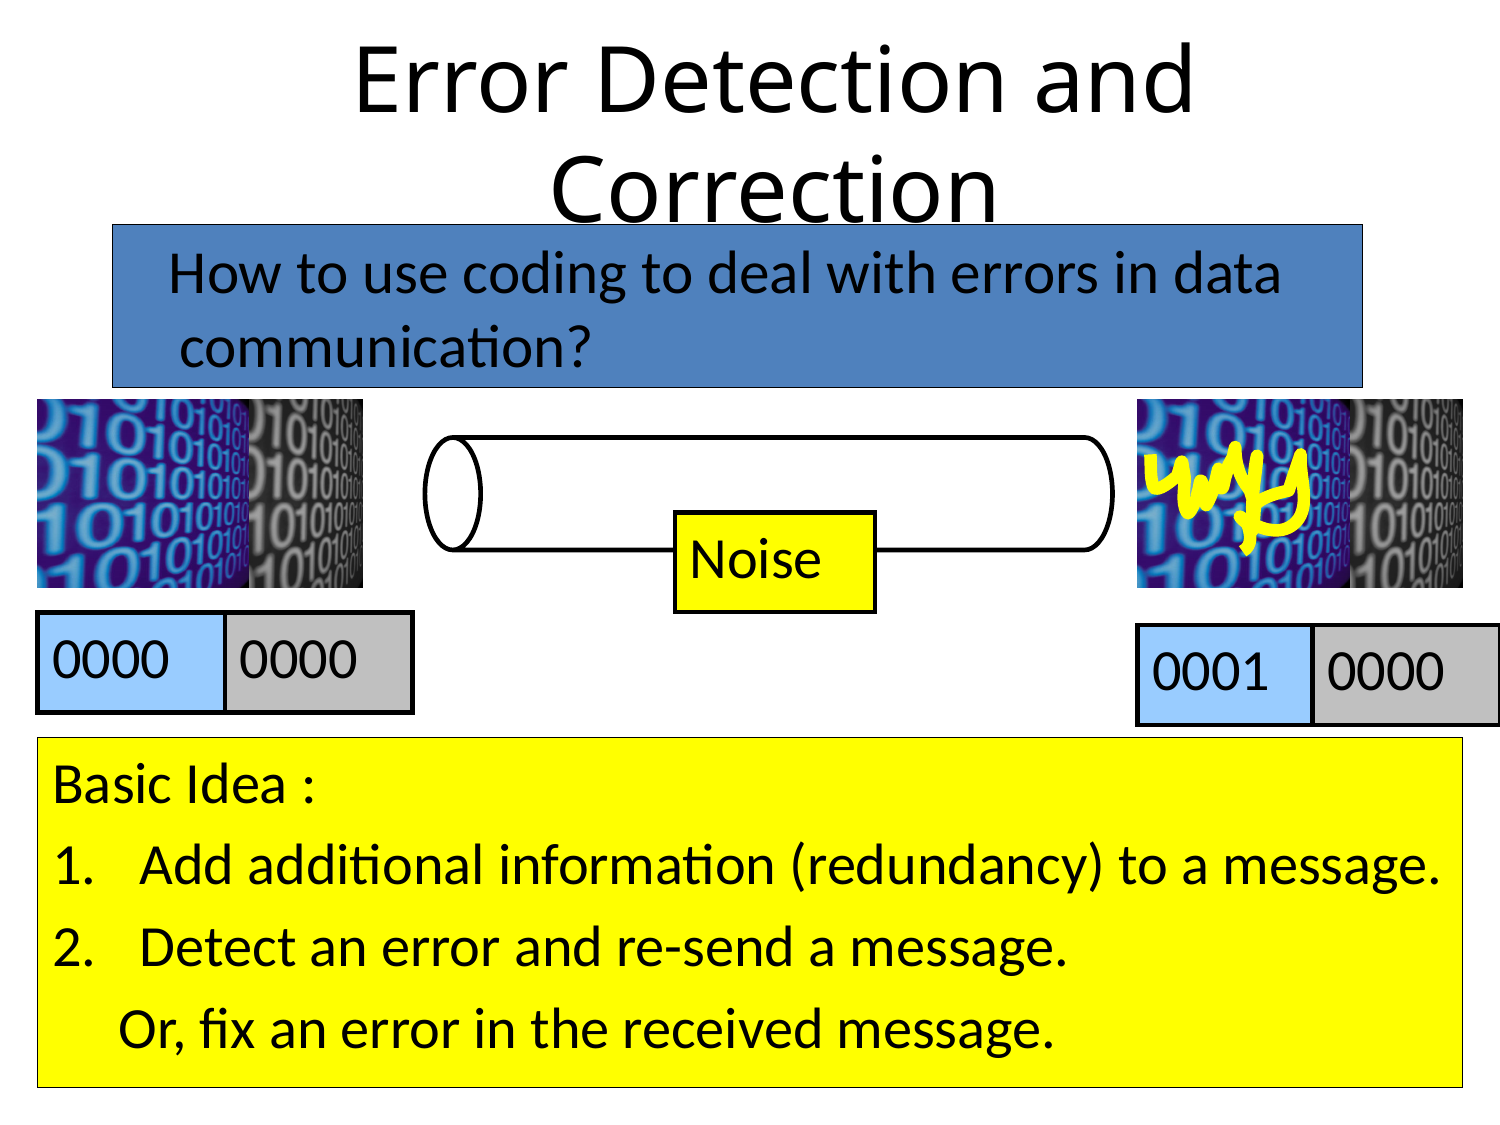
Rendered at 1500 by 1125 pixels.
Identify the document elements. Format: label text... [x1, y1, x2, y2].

picture [37, 399, 363, 588]
text_box Noise [675, 512, 875, 613]
text_box 0001 [1137, 624, 1312, 725]
picture [1137, 399, 1463, 588]
slide_number 9 [1074, 1042, 1425, 1103]
text_box 0000 [225, 612, 413, 713]
text_box 0000 [37, 612, 225, 713]
text_box [424, 438, 481, 549]
title Error Detection and Correction [112, 37, 1438, 225]
text_box [424, 437, 1113, 550]
list How to use coding to deal with errors in data communication? [112, 225, 1363, 388]
text_box Basic Idea : Add additional information (redundancy) to a message. Detect an error and re-send a message. Or, fix an error in the received message. [37, 737, 1463, 1088]
text_box 0000 [1312, 624, 1500, 725]
